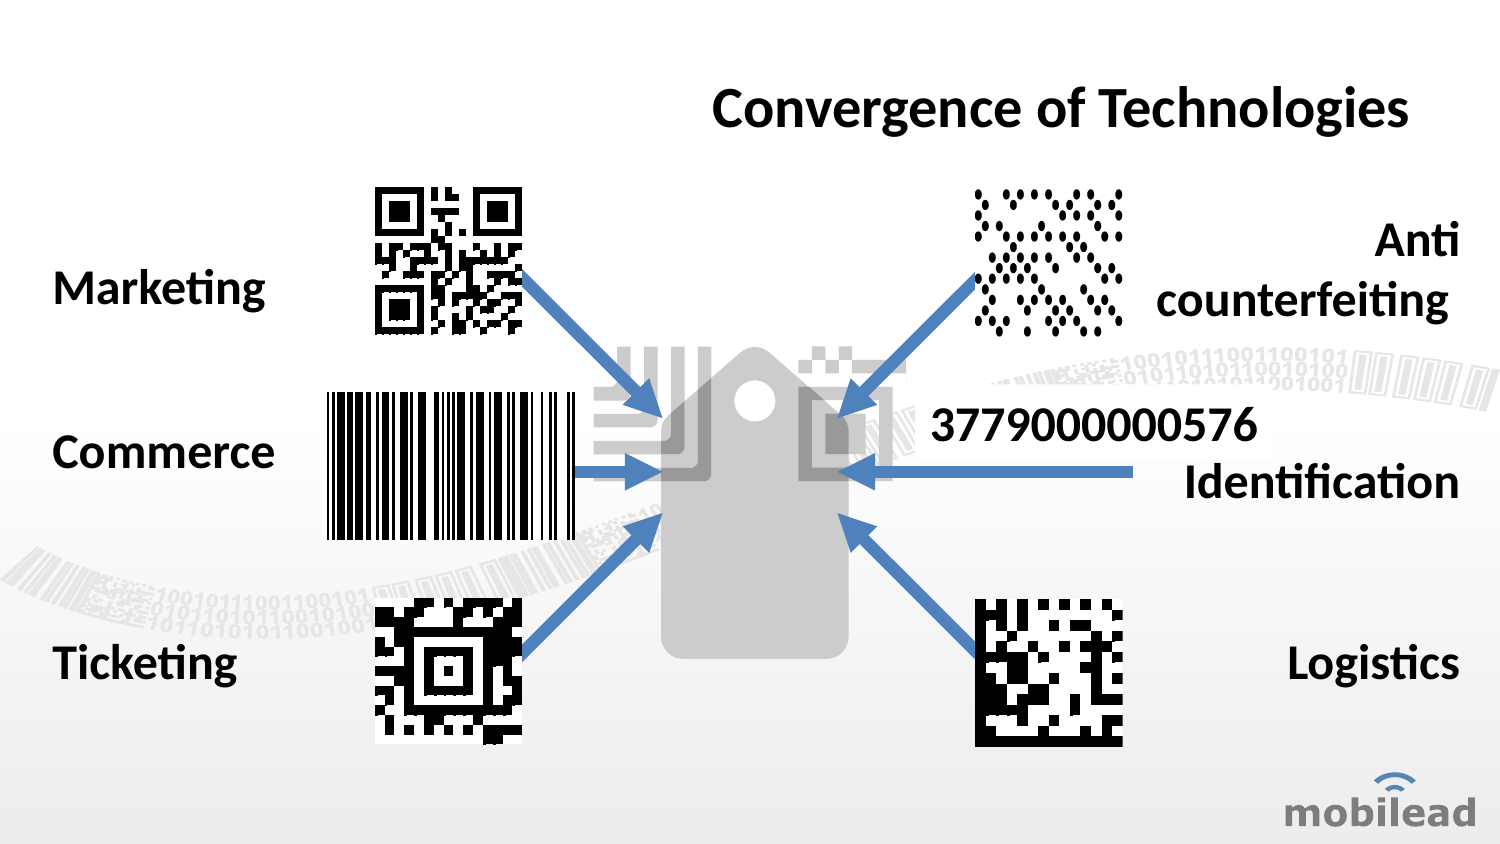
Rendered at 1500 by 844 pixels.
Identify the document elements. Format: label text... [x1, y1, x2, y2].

picture [0, 346, 1500, 748]
text_box Ticketing [37, 649, 350, 697]
text_box Logistics [1162, 649, 1475, 697]
picture [374, 186, 523, 335]
text_box Anti counterfeiting [1127, 199, 1475, 334]
picture [974, 189, 1123, 338]
text_box Marketing [37, 246, 350, 322]
title Convergence of Technologies [225, 33, 1425, 175]
